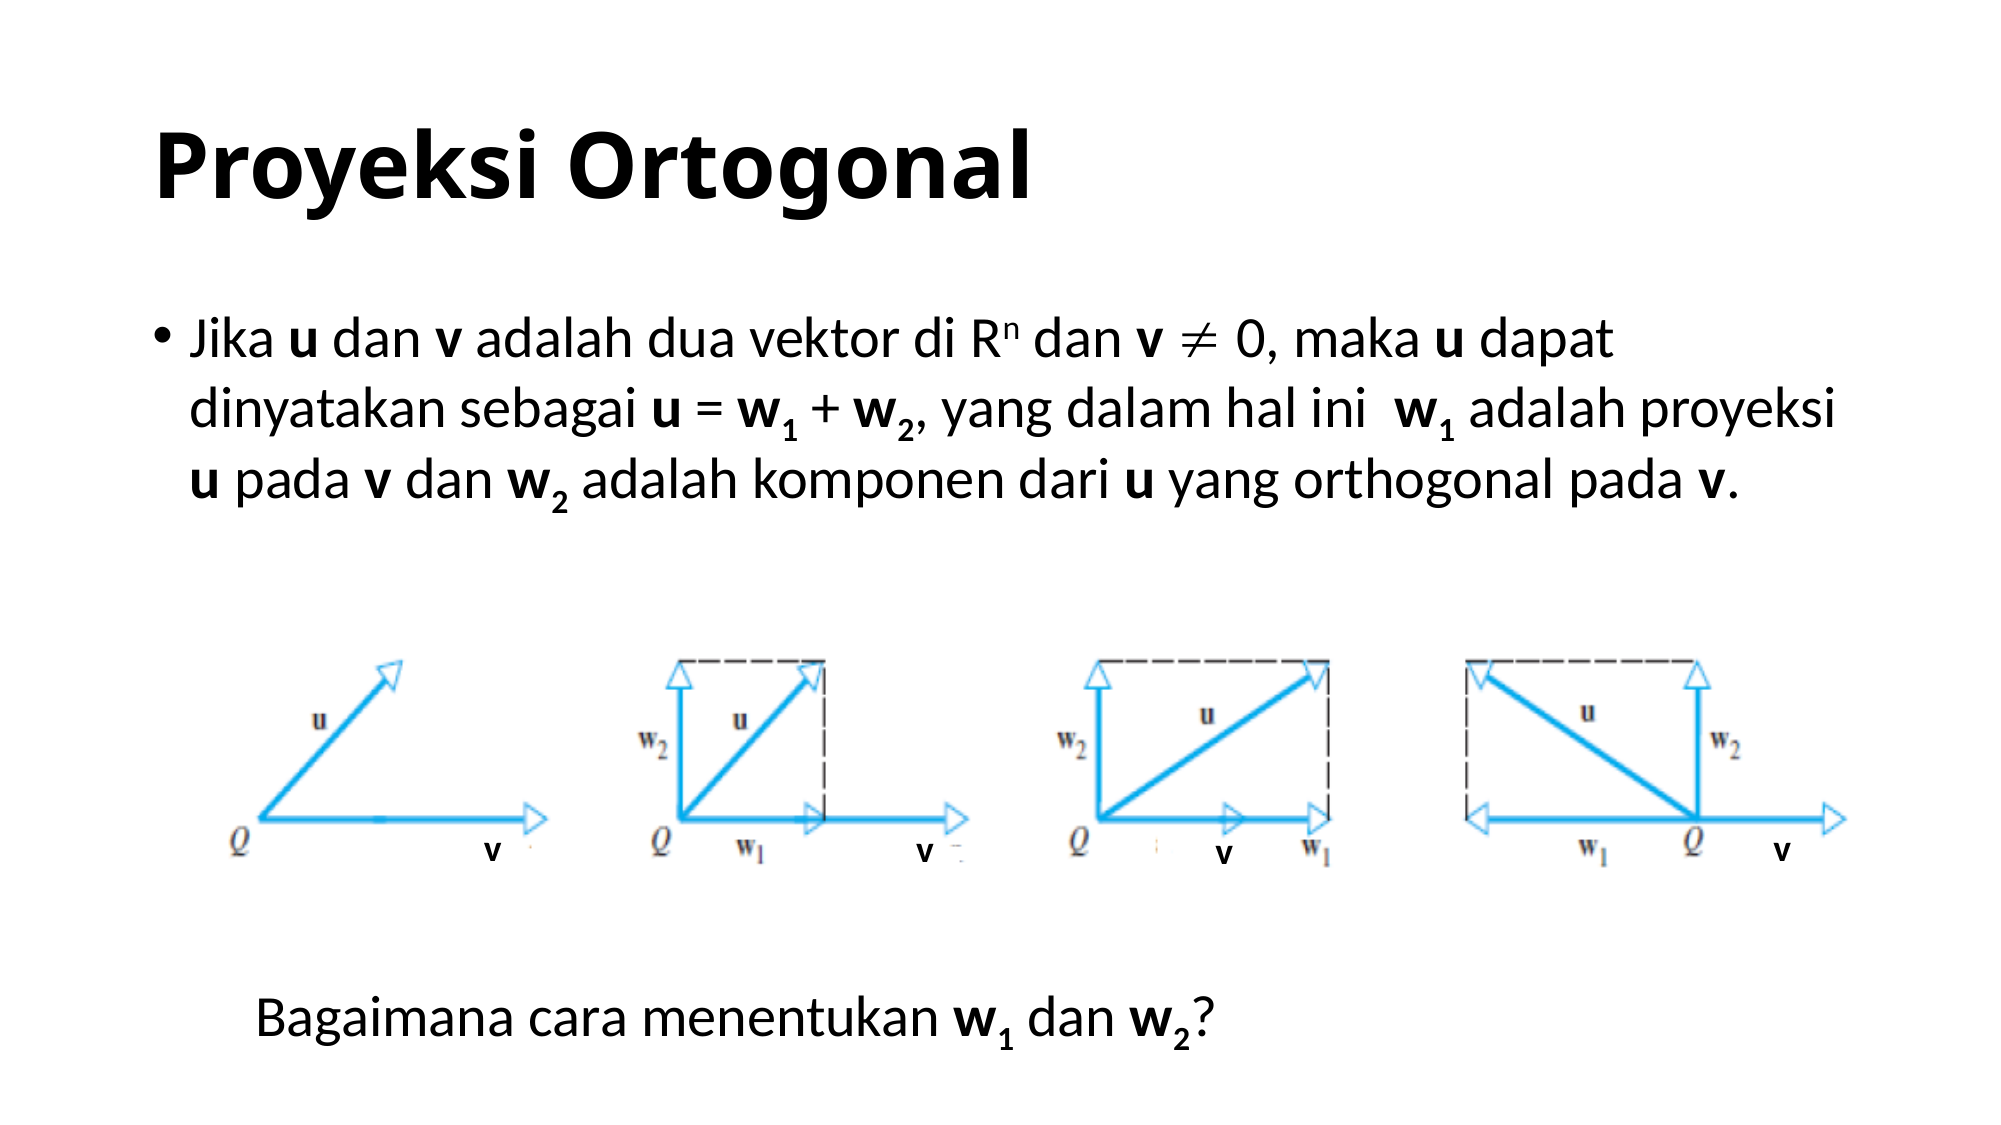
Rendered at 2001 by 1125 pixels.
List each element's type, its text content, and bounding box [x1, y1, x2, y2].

text_box Bagaimana cara menentukan w1 dan w2? [240, 970, 1233, 1065]
picture [193, 633, 1863, 878]
list Jika u dan v adalah dua vektor di Rn dan v  0, maka u dapat dinyatakan sebagai u = w1 + w2, yang dalam hal ini w1 adalah proyeksi u pada v dan w2 adalah komponen dari u yang orthogonal pada v. [137, 299, 1863, 1014]
title Proyeksi Ortogonal [137, 59, 1863, 278]
